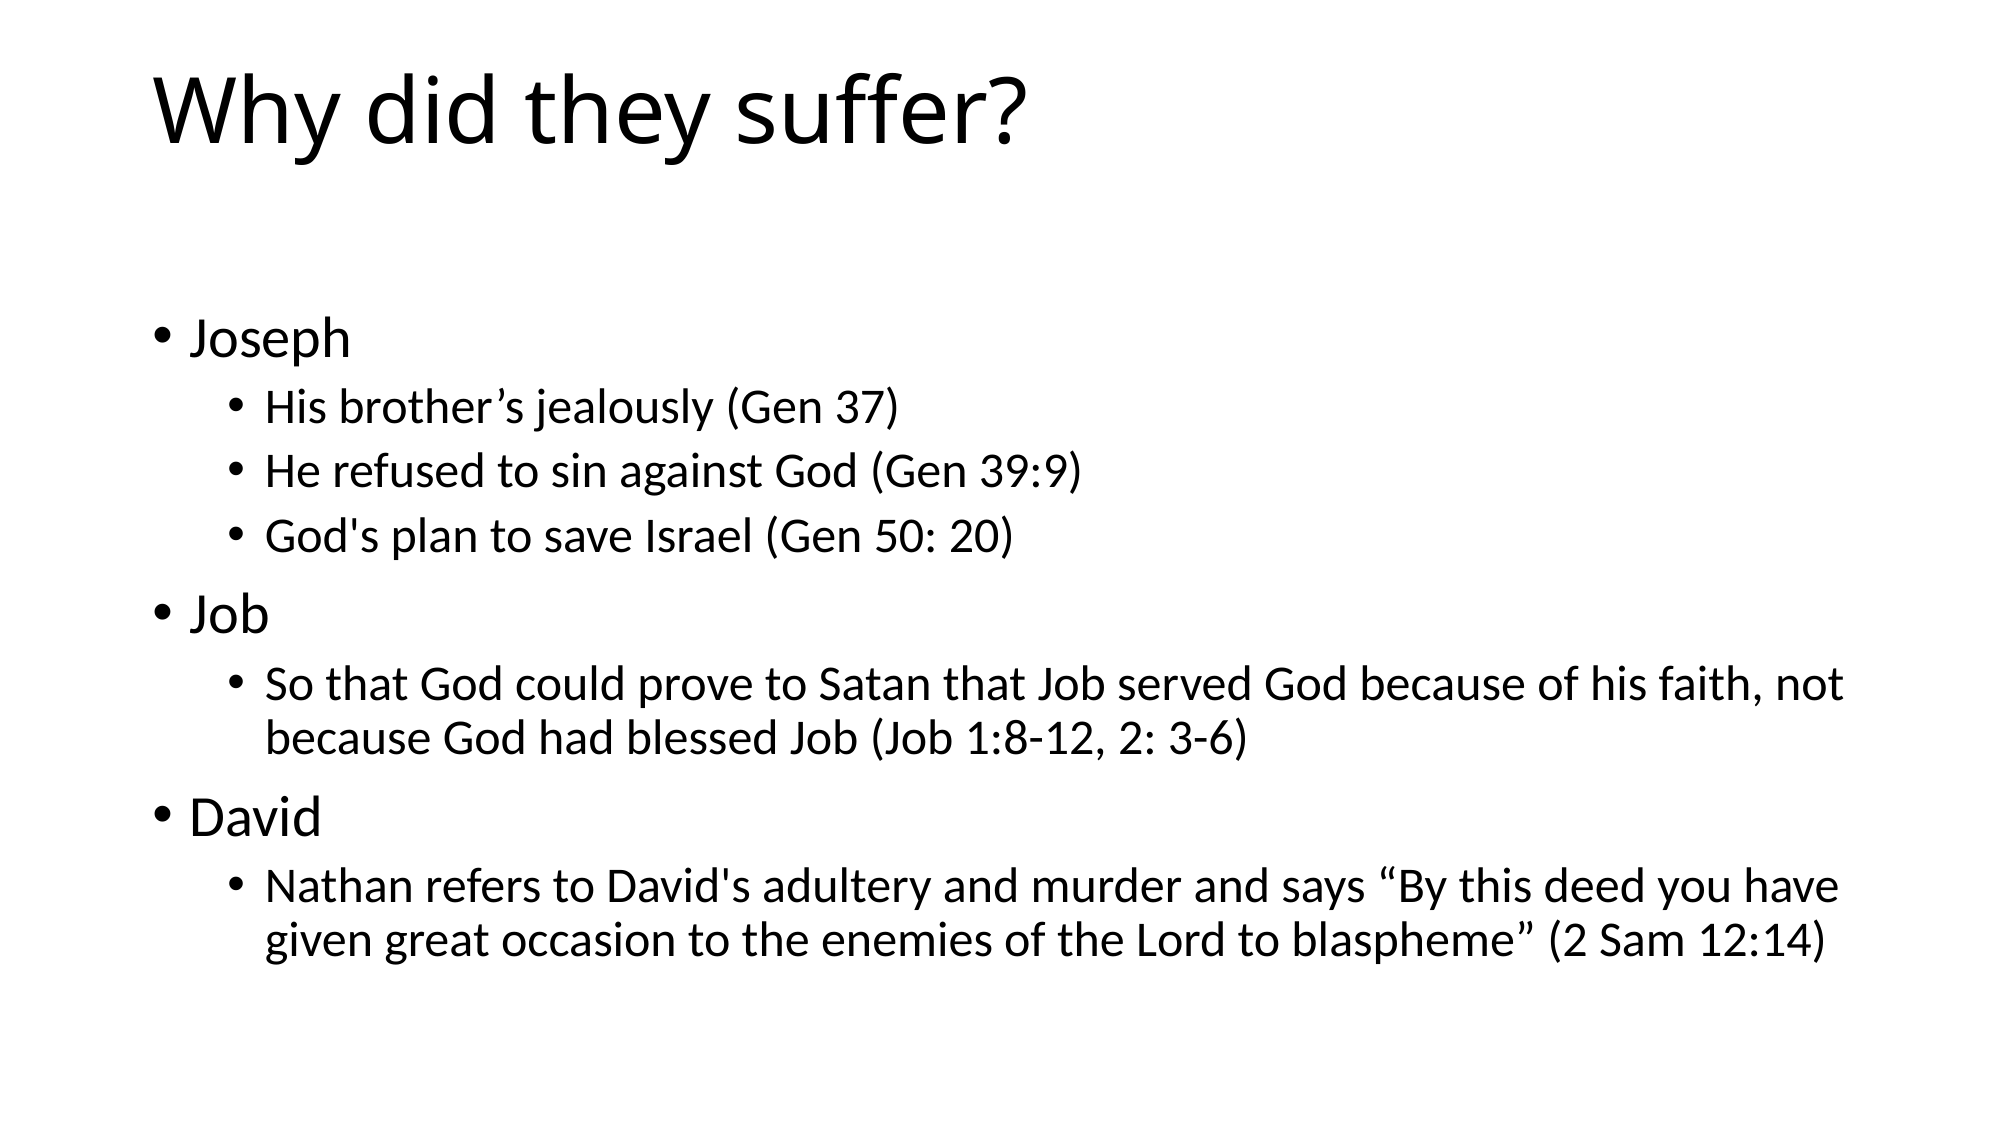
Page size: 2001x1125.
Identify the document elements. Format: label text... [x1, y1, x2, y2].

list Joseph His brother’s jealously (Gen 37) He refused to sin against God (Gen 39:9) God's plan to save Israel (Gen 50: 20) Job So that God could prove to Satan that Job served God because of his faith, not because God had blessed Job (Job 1:8-12, 2: 3-6) David Nathan refers to David's adultery and murder and says “By this deed you have given great occasion to the enemies of the Lord to blaspheme” (2 Sam 12:14) [137, 299, 1863, 1014]
title Why did they suffer? [137, 59, 1863, 278]
